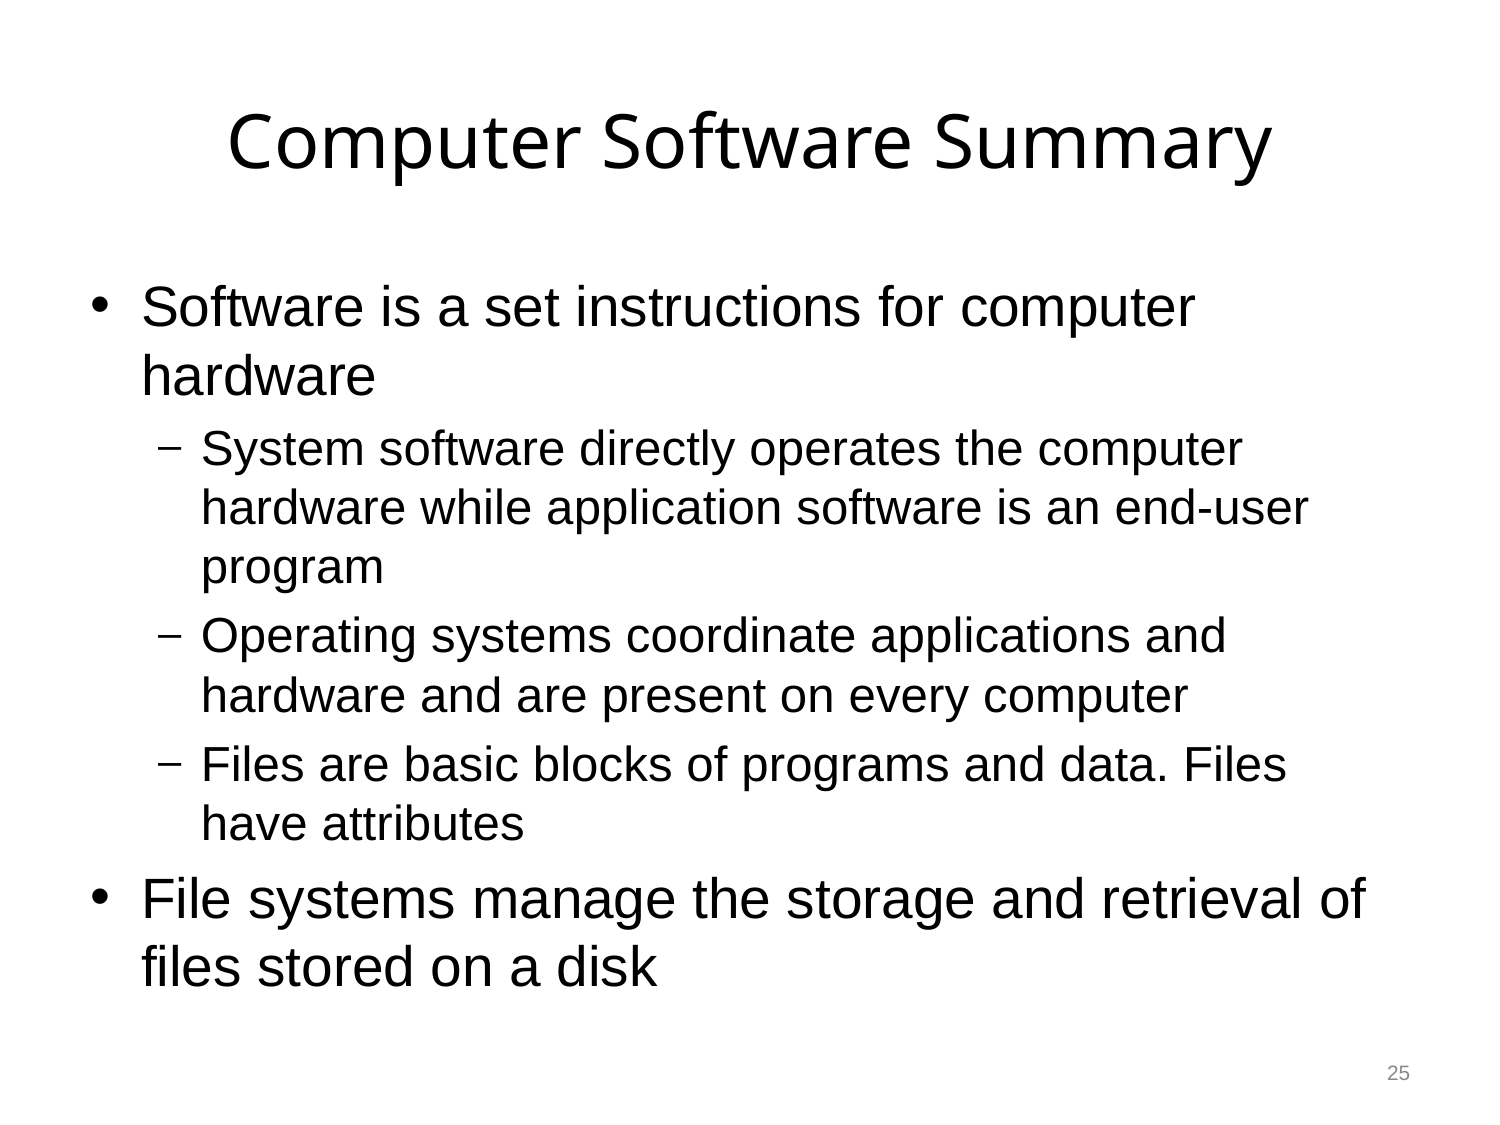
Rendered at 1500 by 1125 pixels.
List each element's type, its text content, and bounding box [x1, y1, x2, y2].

list Software is a set instructions for computer hardware System software directly operates the computer hardware while application software is an end-user program Operating systems coordinate applications and hardware and are present on every computer Files are basic blocks of programs and data. Files have attributes File systems manage the storage and retrieval of files stored on a disk [75, 262, 1425, 1013]
slide_number 25 [1341, 1027, 1425, 1118]
title Computer Software Summary [75, 45, 1425, 233]
